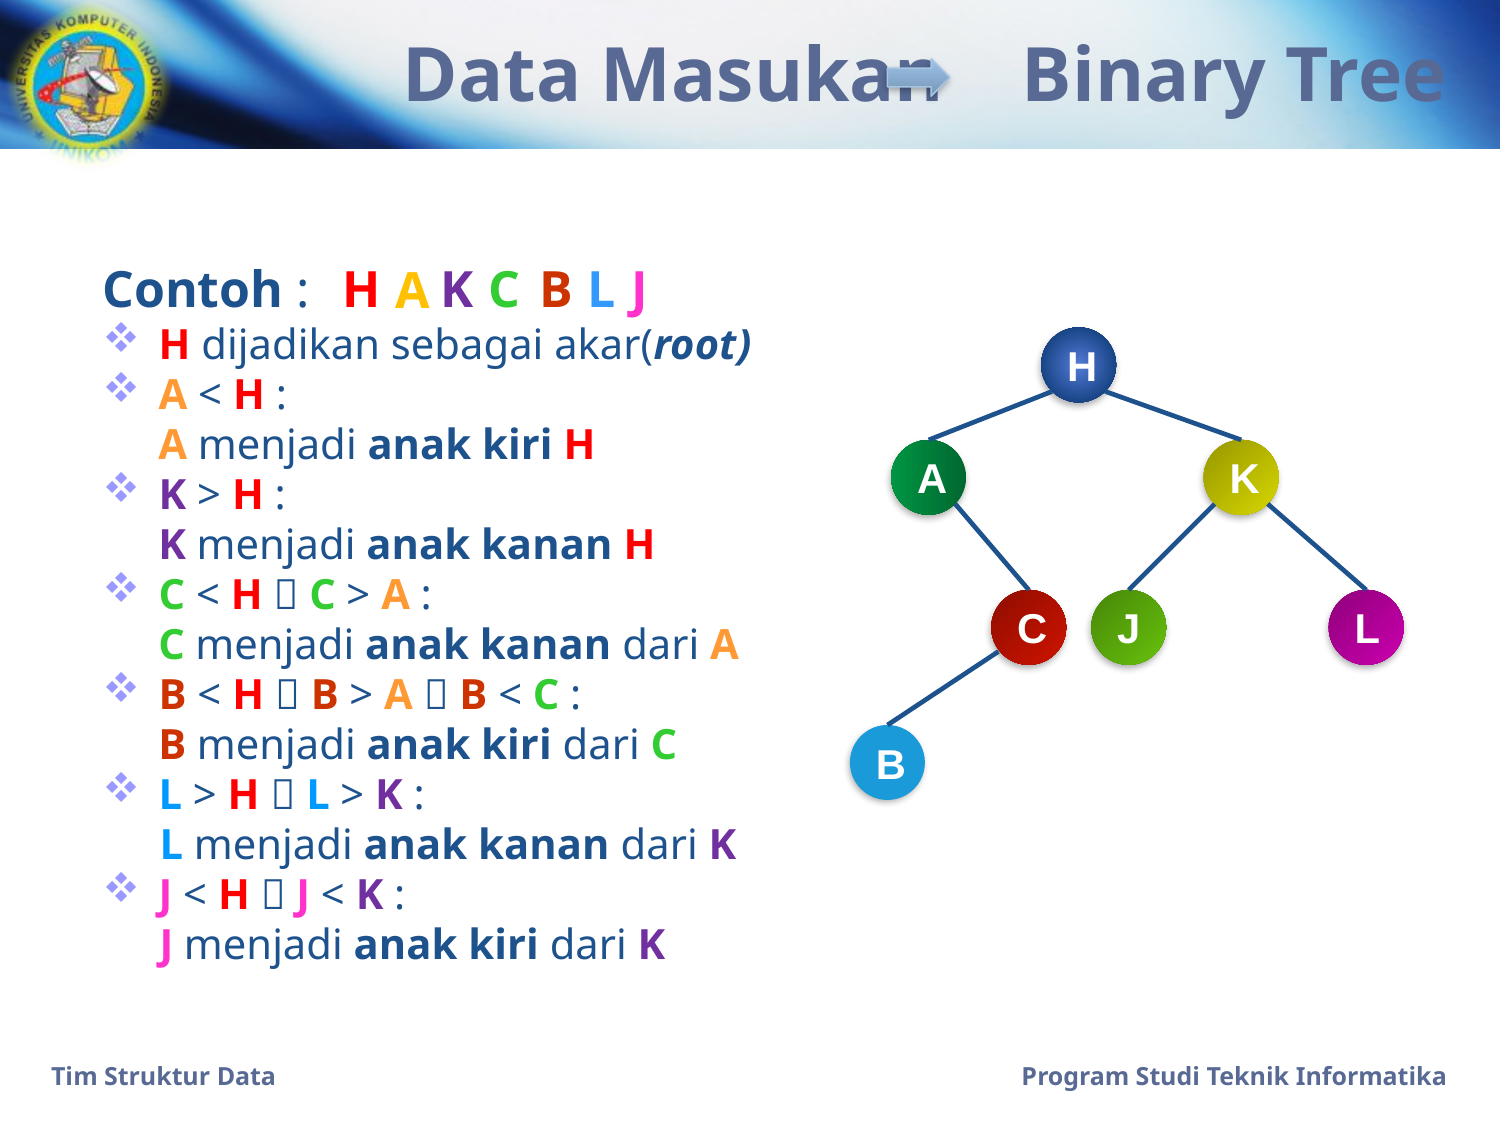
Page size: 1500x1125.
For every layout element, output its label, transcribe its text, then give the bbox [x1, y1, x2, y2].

text_box B [849, 725, 925, 800]
text_box C [473, 249, 521, 325]
text_box B [524, 249, 572, 325]
text_box Tim Struktur Data [36, 1052, 488, 1105]
text_box A [380, 251, 445, 327]
text_box J [615, 249, 663, 325]
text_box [1273, 497, 1361, 597]
text_box J [1091, 590, 1167, 665]
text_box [1128, 503, 1215, 591]
text_box L [572, 249, 615, 325]
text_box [948, 509, 1036, 584]
text_box C [991, 590, 1067, 665]
text_box H [1041, 327, 1117, 403]
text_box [905, 632, 980, 744]
text_box K [1203, 439, 1279, 515]
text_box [1148, 347, 1198, 484]
picture [0, 0, 1500, 176]
title Data Masukan Binary Tree [185, 24, 1463, 118]
text_box L [1328, 589, 1404, 665]
text_box Program Studi Teknik Informatika [912, 1052, 1463, 1125]
text_box K [425, 249, 473, 325]
text_box A [891, 439, 966, 515]
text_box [965, 353, 1015, 478]
list Contoh : H dijadikan sebagai akar(root) A < H : A menjadi anak kiri H K > H : K menjadi anak kanan H C < H  C > A : C menjadi anak kanan dari A B < H  B > A  B < C : B menjadi anak kiri dari C L > H  L > K : L menjadi anak kanan dari K J < H  J < K : J menjadi anak kiri dari K [87, 249, 1401, 976]
text_box H [327, 249, 371, 325]
text_box [886, 57, 951, 97]
